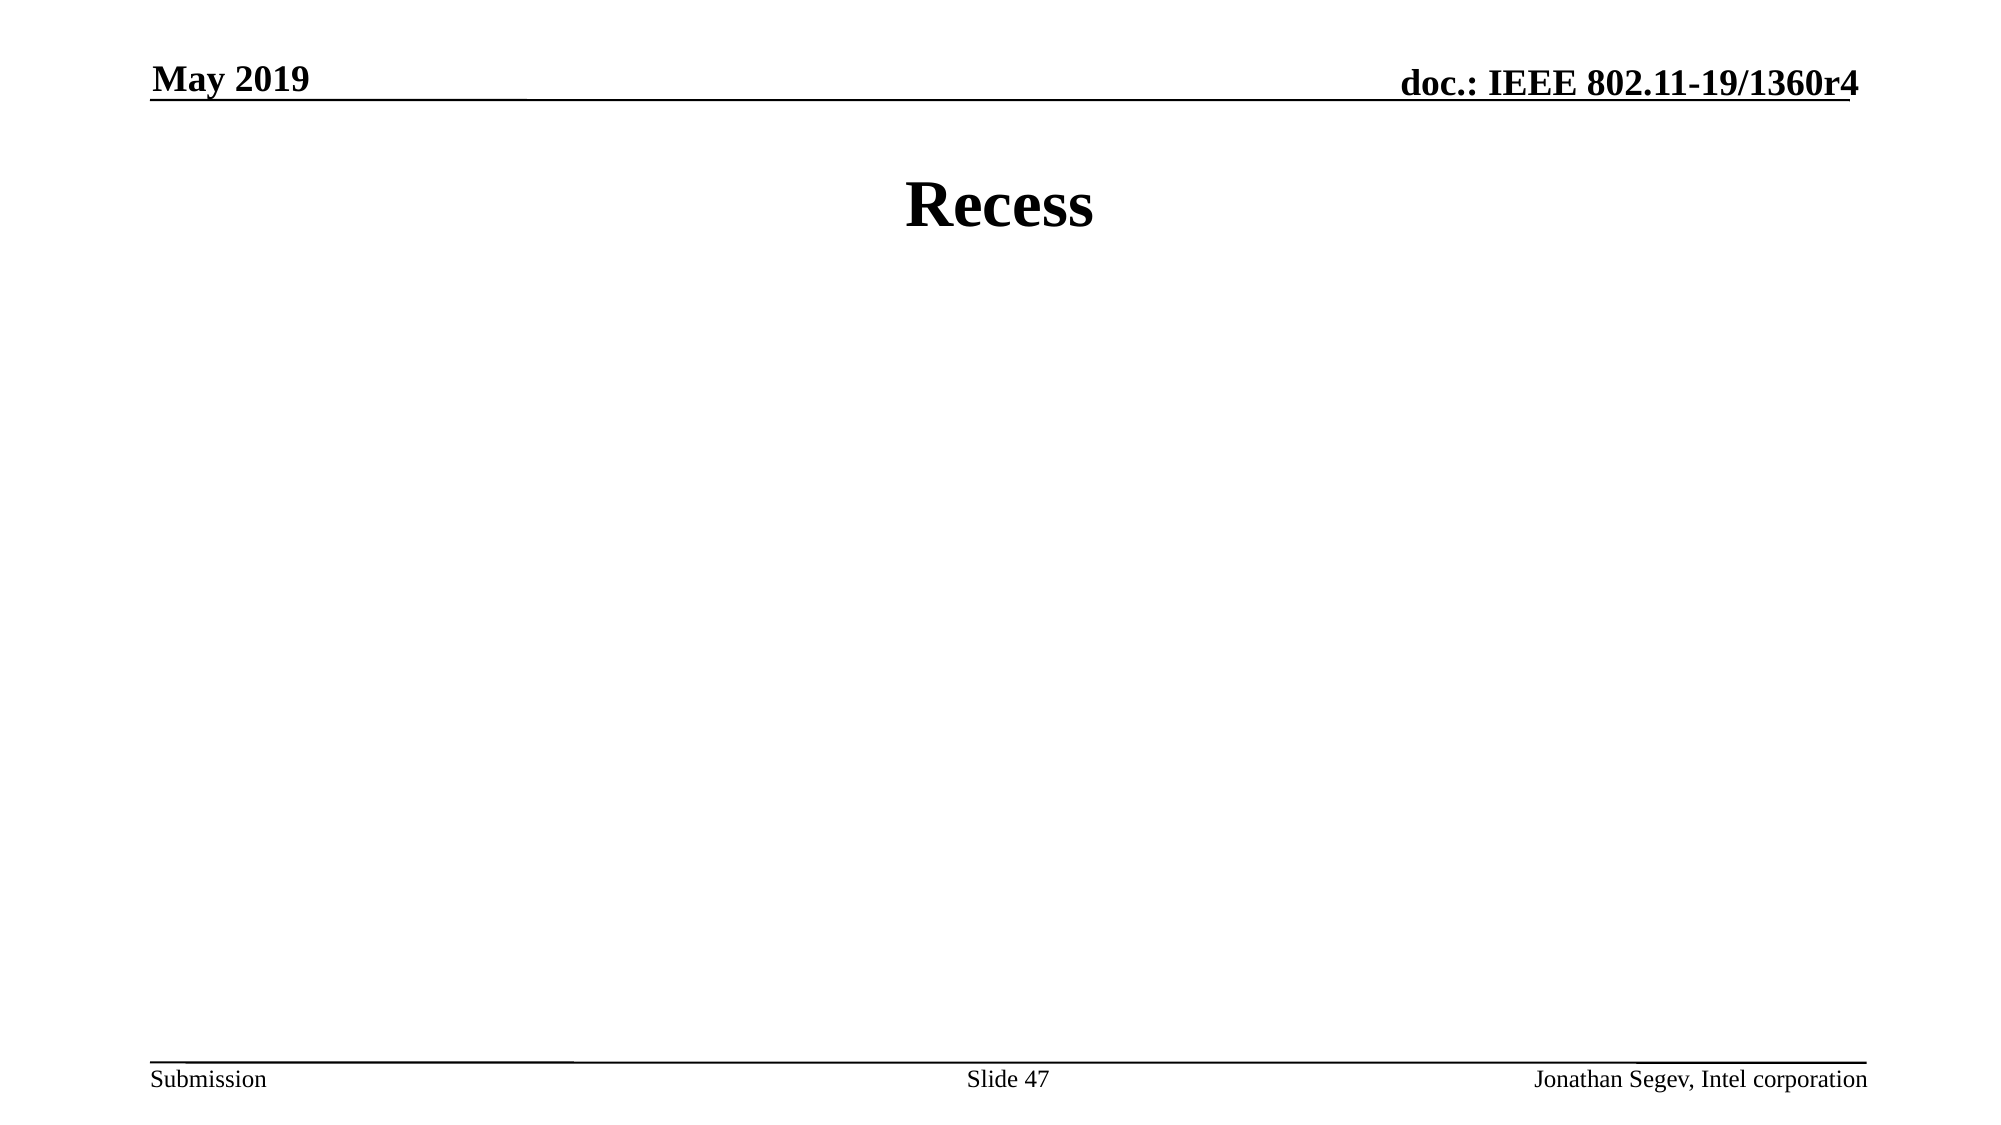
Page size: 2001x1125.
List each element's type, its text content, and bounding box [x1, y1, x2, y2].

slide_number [152, 54, 563, 100]
footer Jonathan Segev, Intel corporation [1171, 1061, 1869, 1093]
title Recess [149, 112, 1850, 288]
slide_number Slide 47 [950, 1061, 1067, 1123]
